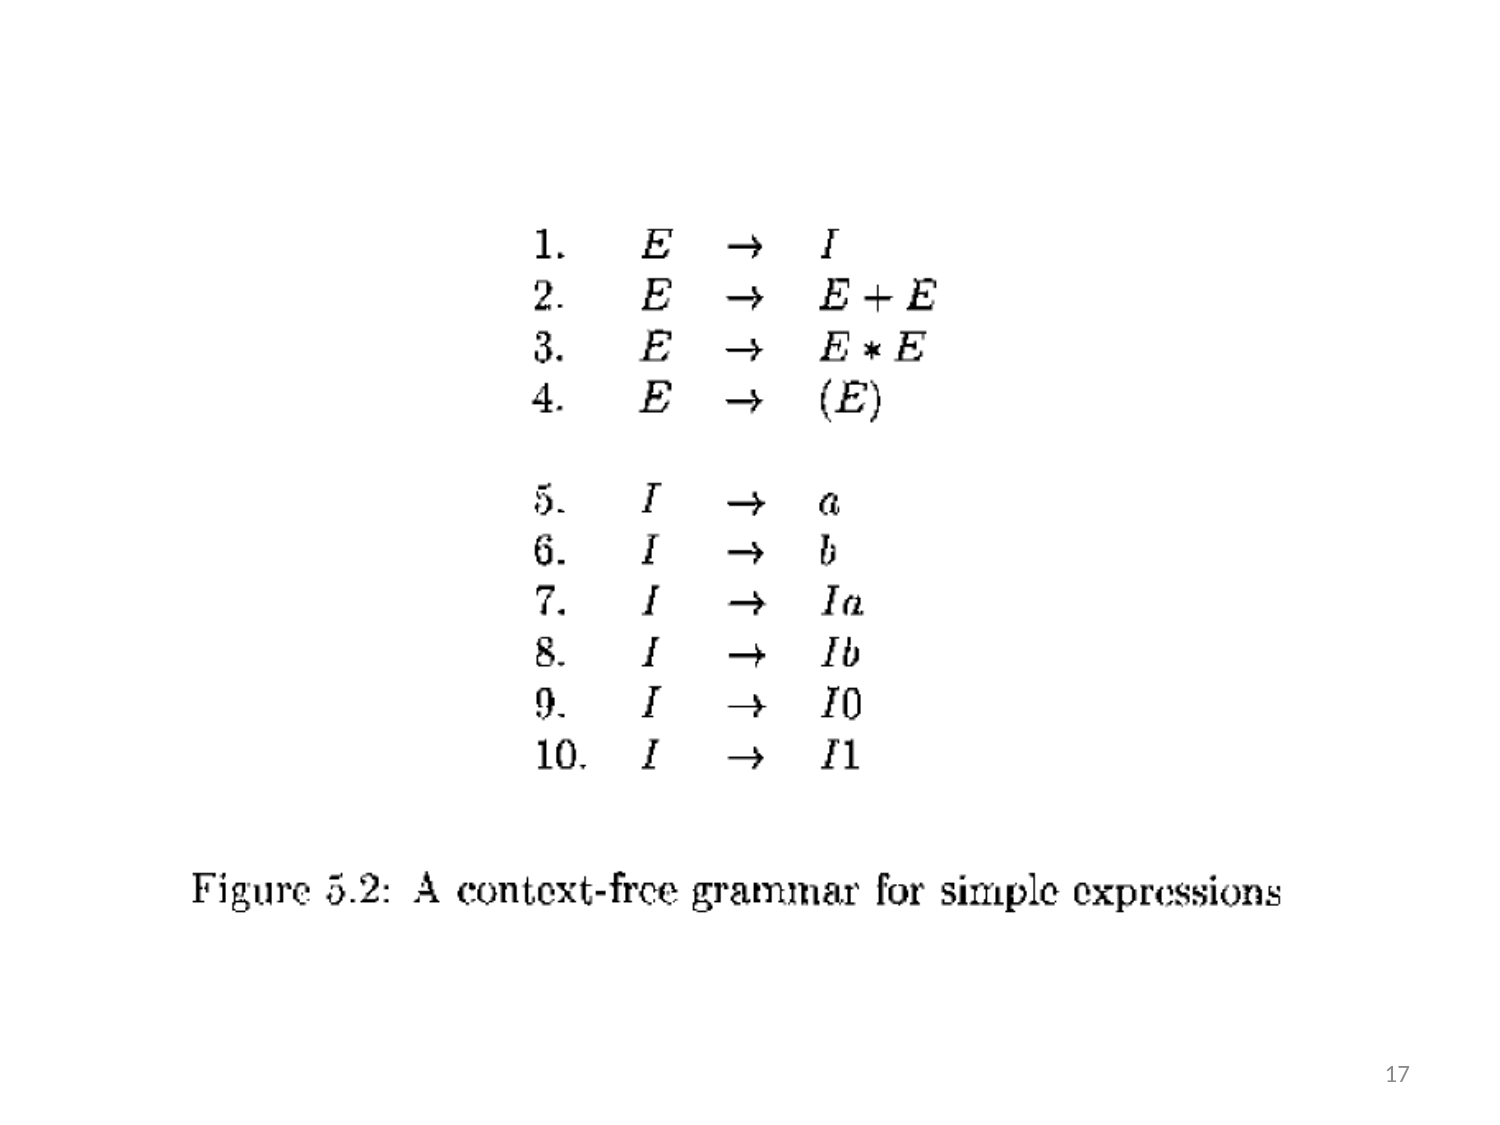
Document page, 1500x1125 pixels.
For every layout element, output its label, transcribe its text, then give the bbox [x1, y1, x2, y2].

slide_number 17 [1074, 1042, 1425, 1103]
picture [147, 207, 1332, 923]
